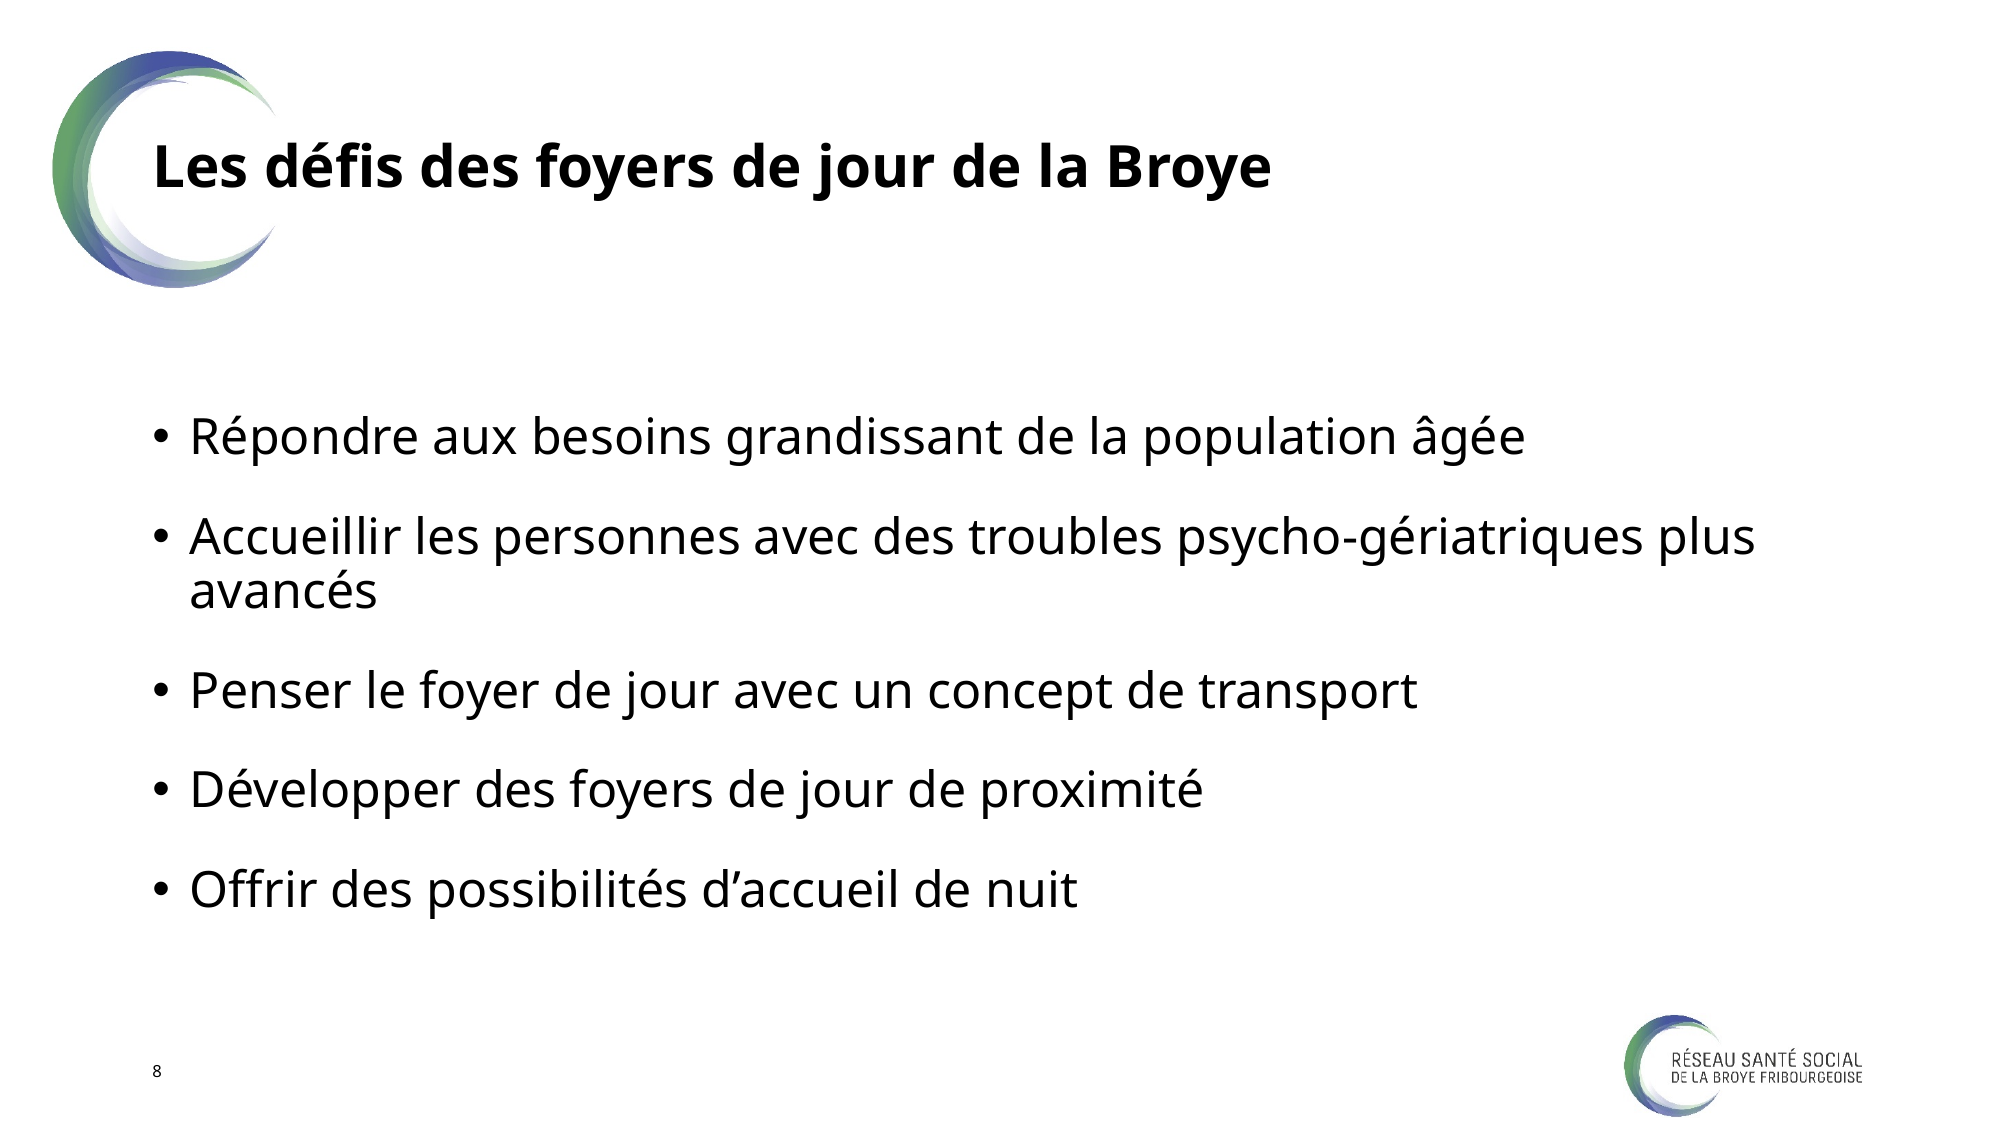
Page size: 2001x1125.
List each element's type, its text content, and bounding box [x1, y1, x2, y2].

slide_number 8 [137, 1042, 588, 1103]
picture [1623, 1013, 1863, 1118]
list Répondre aux besoins grandissant de la population âgée Accueillir les personnes avec des troubles psycho-gériatriques plus avancés Penser le foyer de jour avec un concept de transport Développer des foyers de jour de proximité Offrir des possibilités d’accueil de nuit [137, 322, 1863, 1003]
title Les défis des foyers de jour de la Broye [137, 59, 1863, 278]
picture [50, 47, 293, 291]
